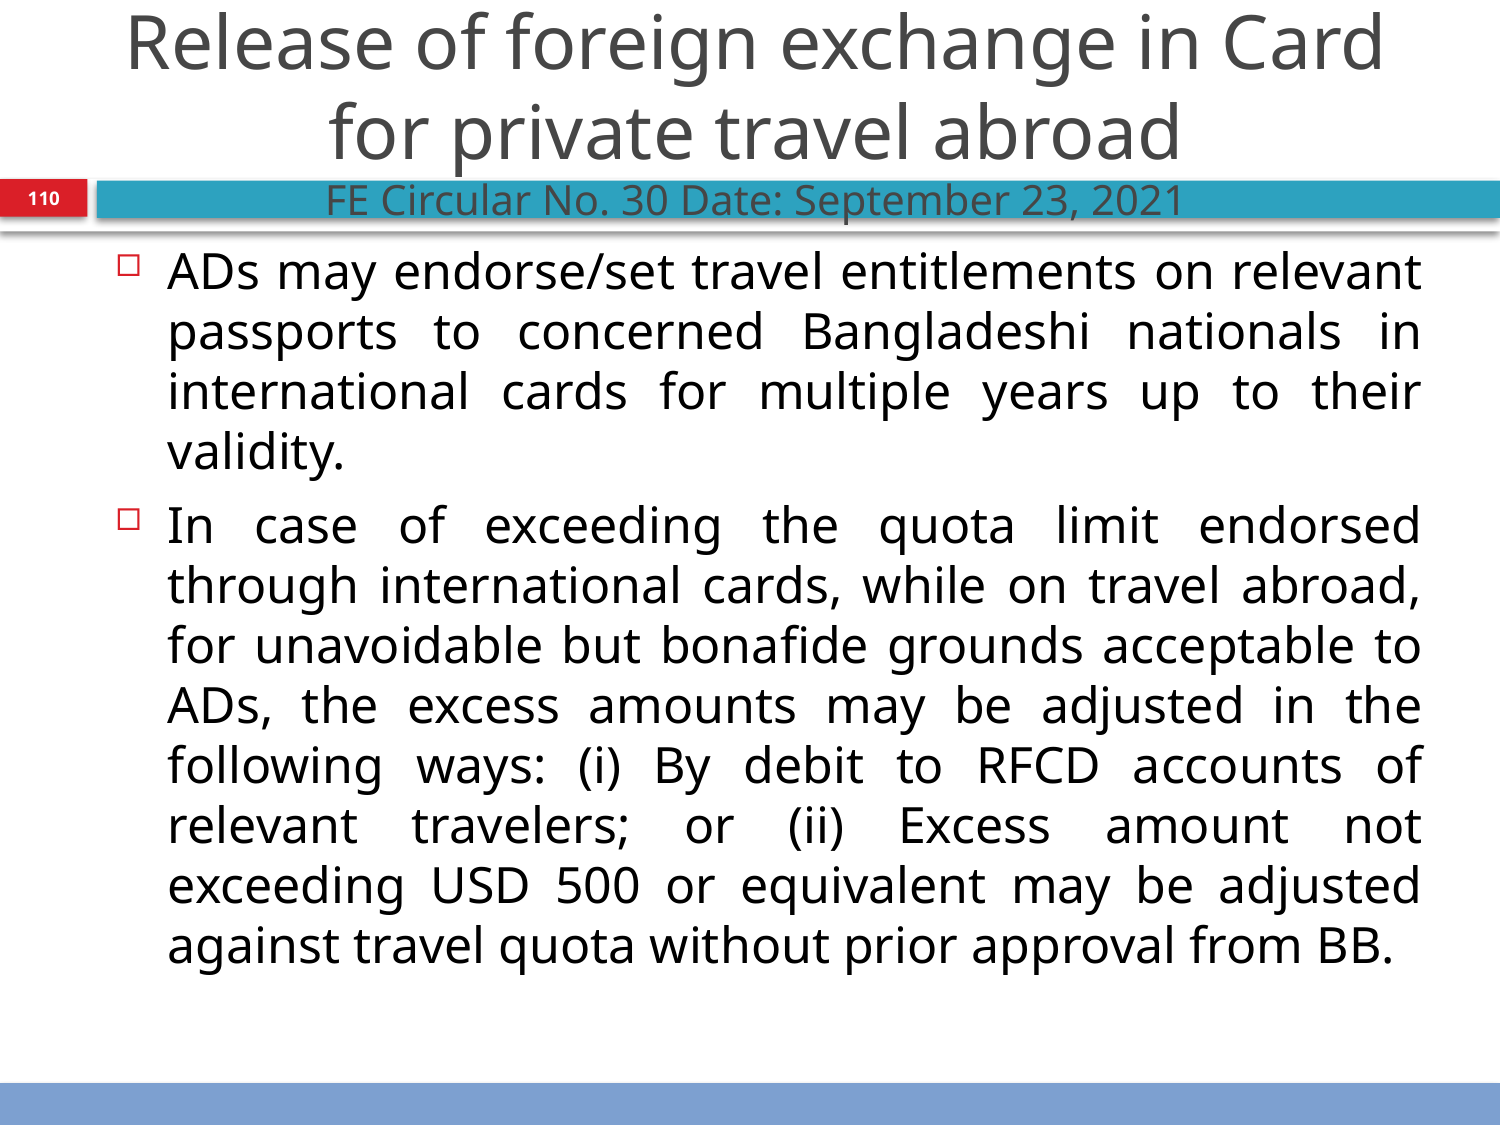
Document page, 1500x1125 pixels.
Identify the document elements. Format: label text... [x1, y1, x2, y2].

list ADs may endorse/set travel entitlements on relevant passports to concerned Bangladeshi nationals in international cards for multiple years up to their validity. In case of exceeding the quota limit endorsed through international cards, while on travel abroad, for unavoidable but bonafide grounds acceptable to ADs, the excess amounts may be adjusted in the following ways: (i) By debit to RFCD accounts of relevant travelers; or (ii) Excess amount not exceeding USD 500 or equivalent may be adjusted against travel quota without prior approval from BB. [100, 231, 1439, 1006]
title Release of foreign exchange in Card for private travel abroad FE Circular No. 30 Date: September 23, 2021 [87, 63, 1426, 232]
slide_number 110 [0, 179, 88, 220]
